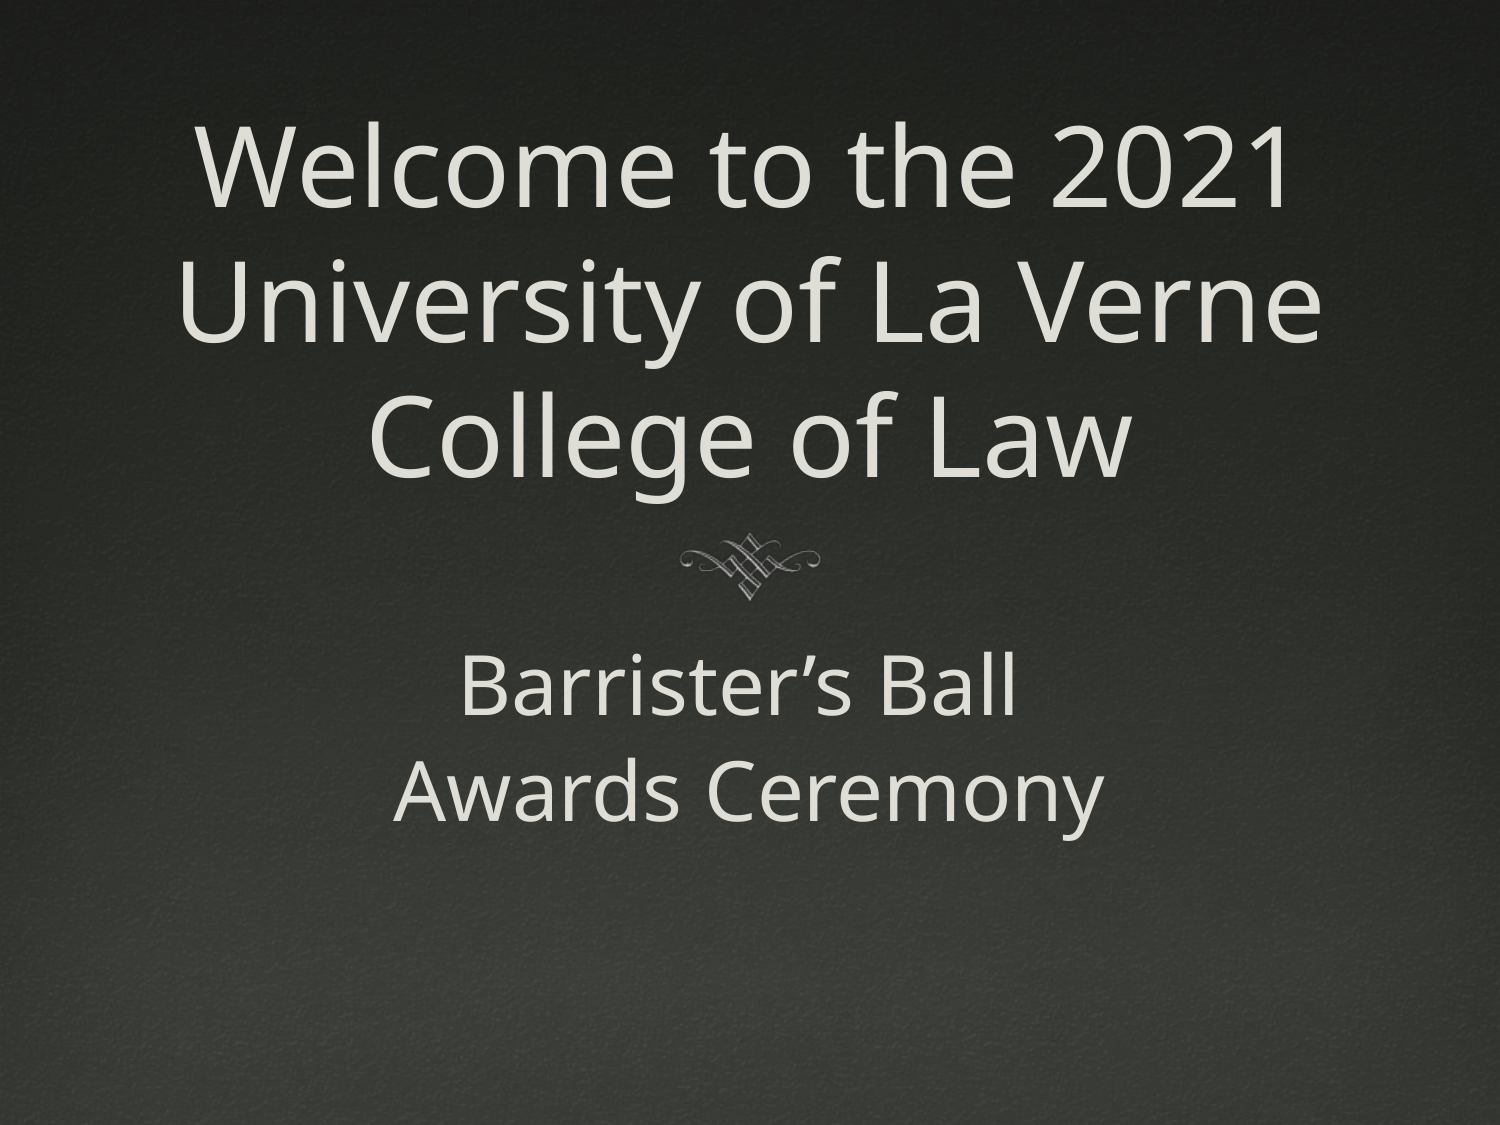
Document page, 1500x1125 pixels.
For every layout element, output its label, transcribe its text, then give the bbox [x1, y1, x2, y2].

title Welcome to the 2021 University of La Verne College of Law [112, 266, 1388, 508]
subtitle Barrister’s Ball Awards Ceremony [112, 624, 1388, 913]
picture [657, 508, 843, 624]
